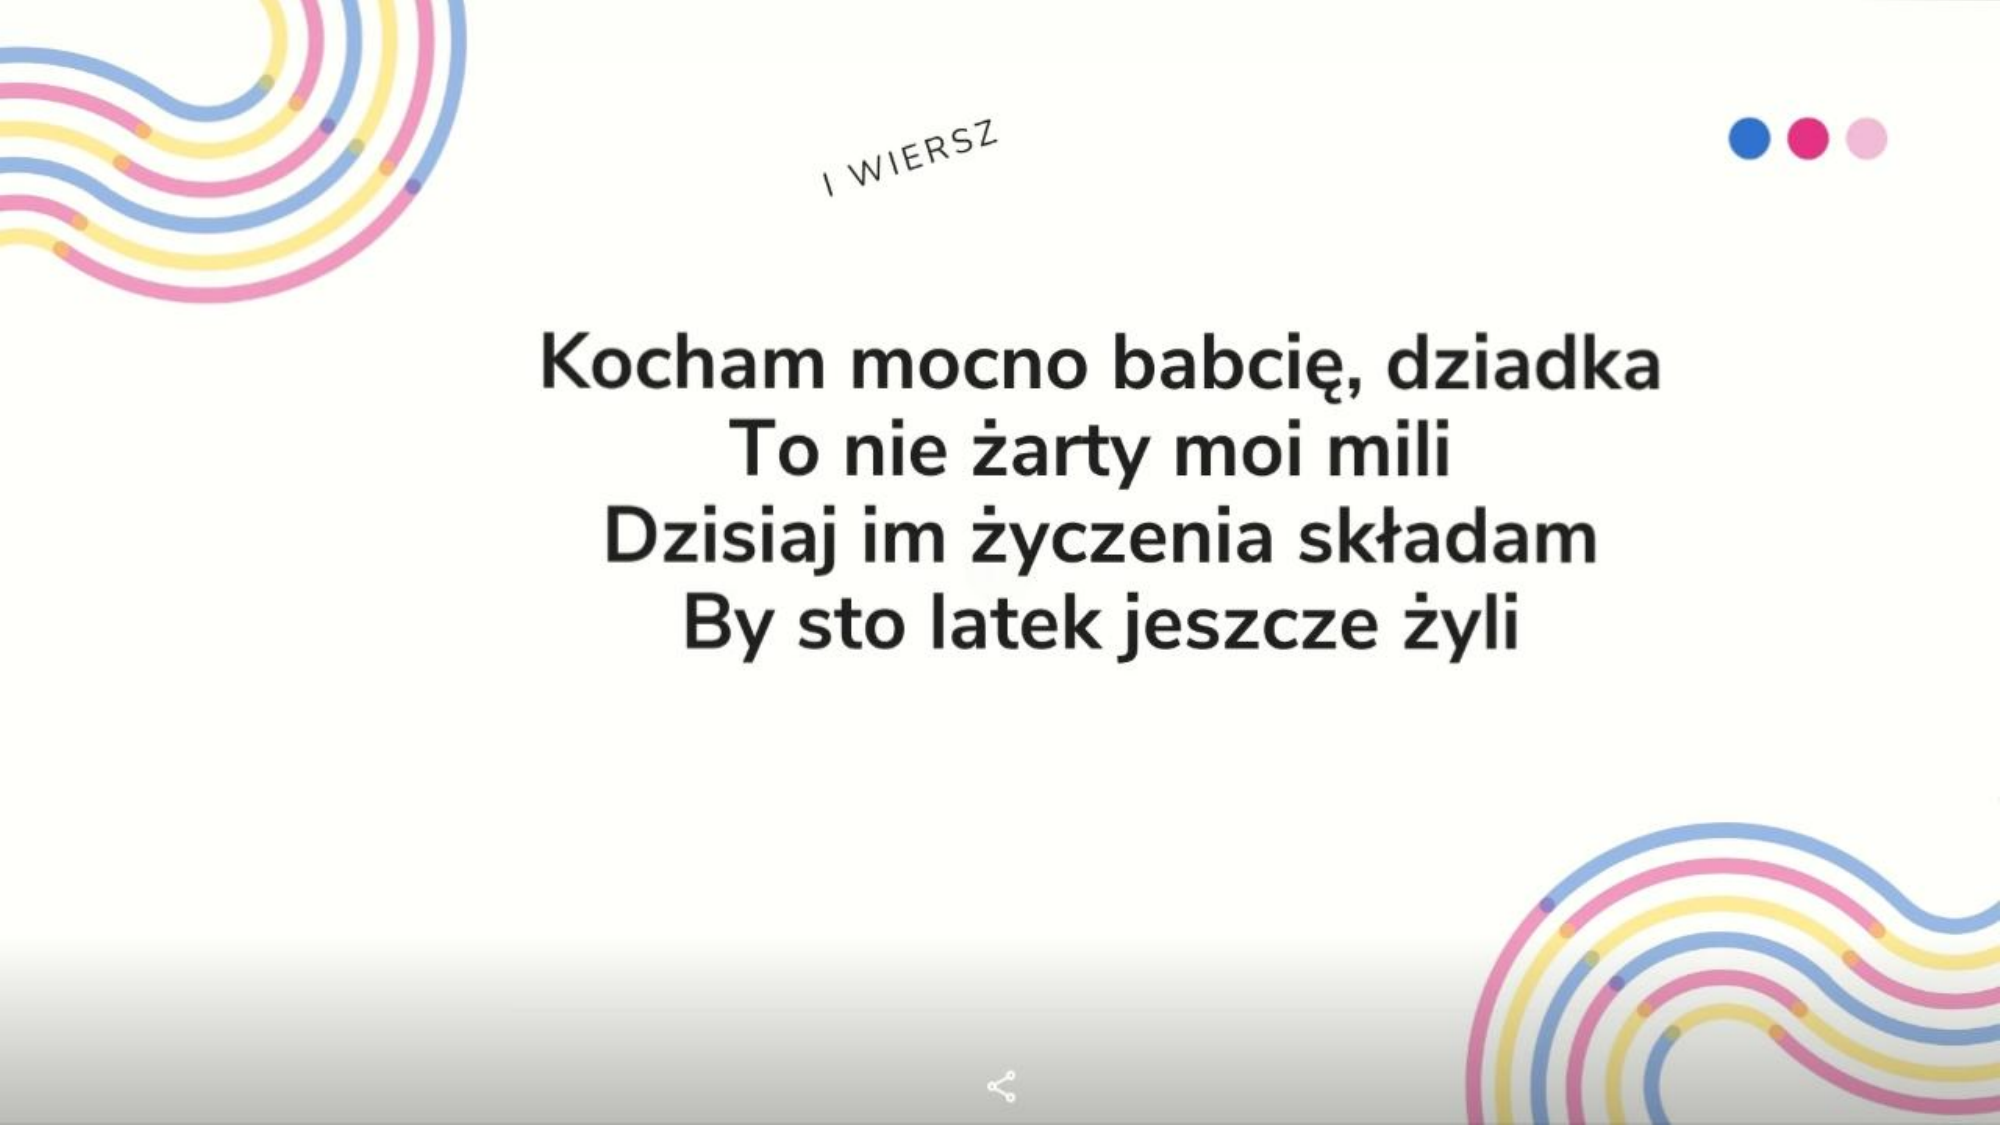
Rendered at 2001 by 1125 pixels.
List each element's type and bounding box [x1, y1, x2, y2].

list [0, 0, 2000, 1125]
